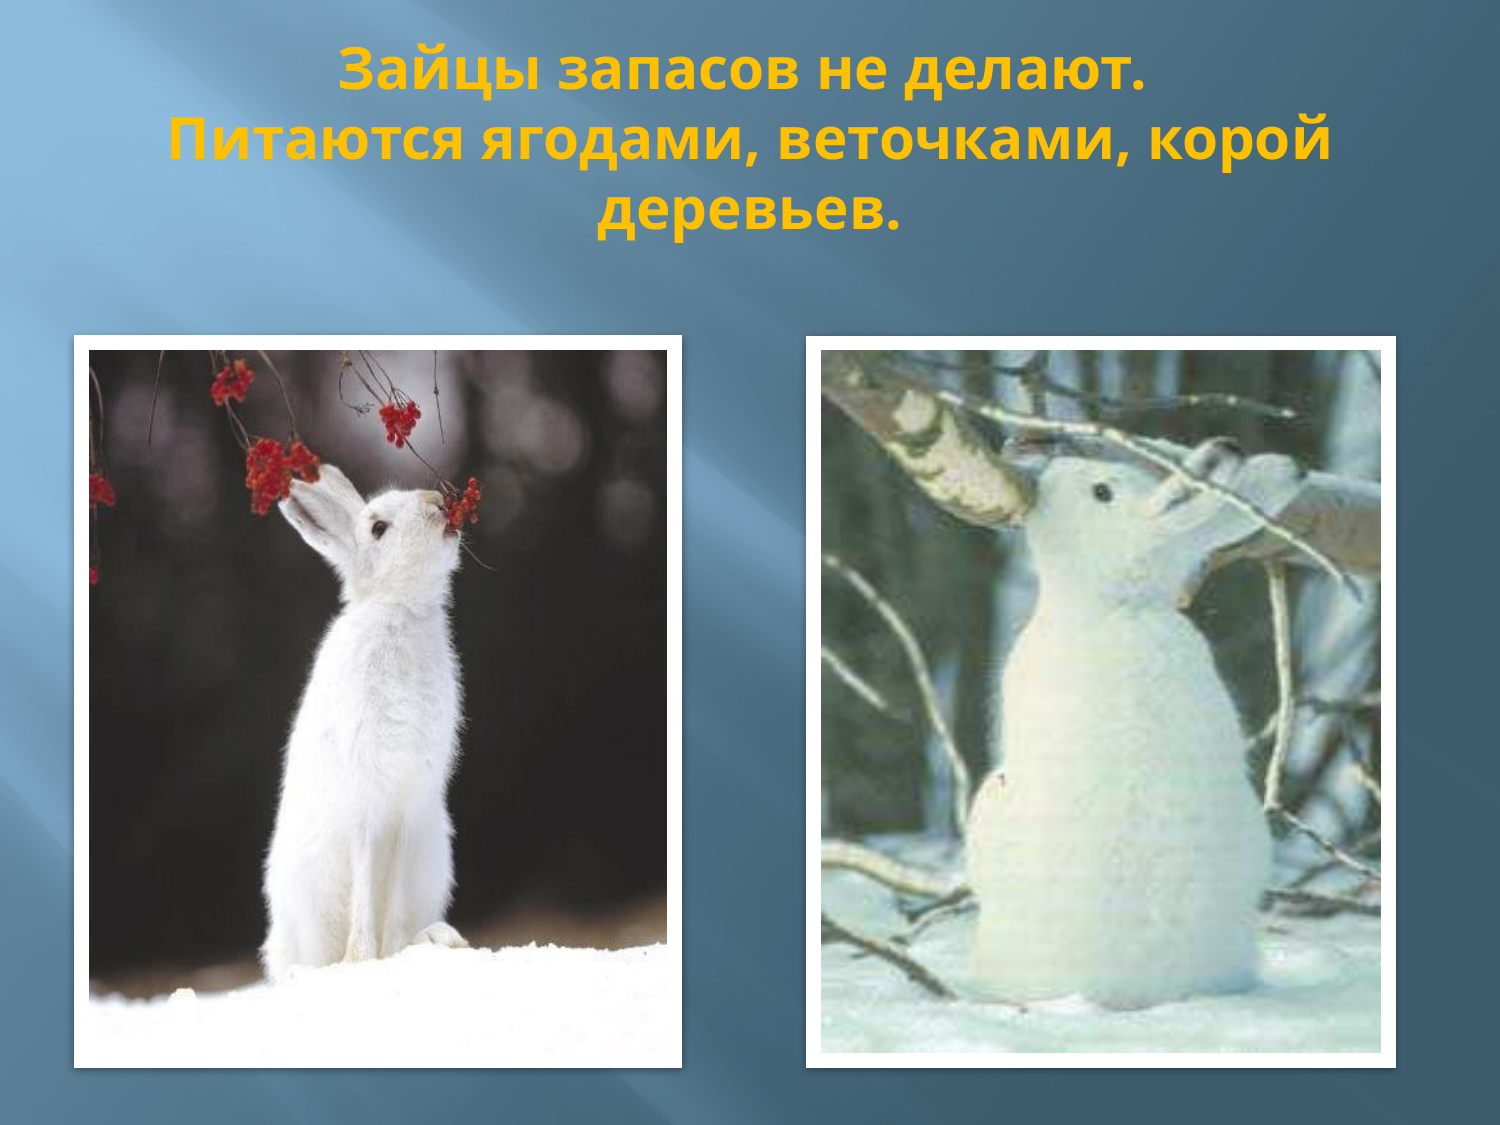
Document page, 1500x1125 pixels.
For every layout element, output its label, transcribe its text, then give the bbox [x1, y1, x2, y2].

picture [820, 349, 1382, 1054]
picture [88, 349, 668, 1054]
title Зайцы запасов не делают. Питаются ягодами, веточками, корой деревьев. [0, 42, 1500, 231]
